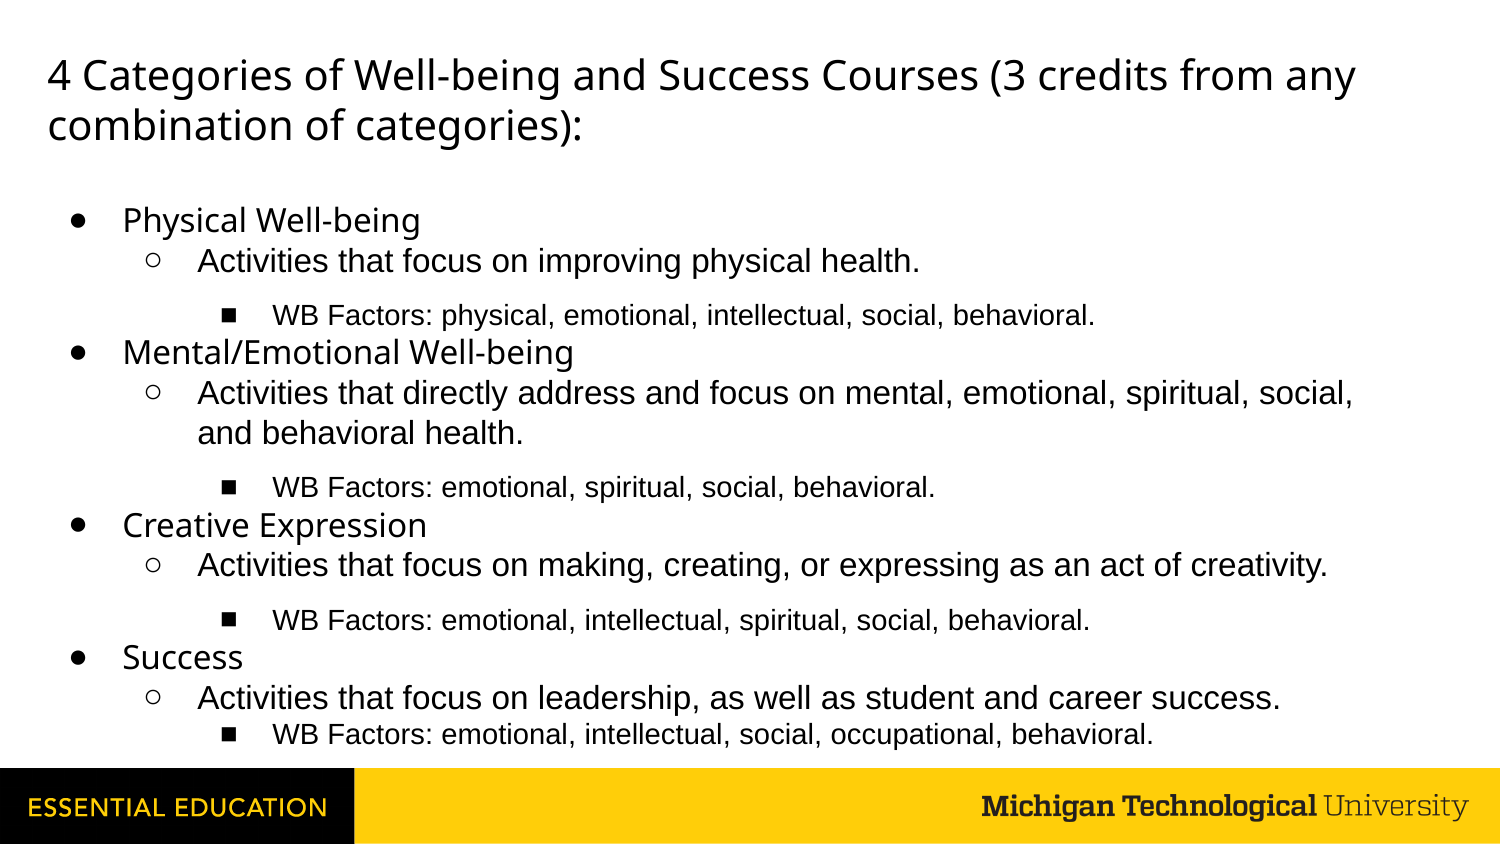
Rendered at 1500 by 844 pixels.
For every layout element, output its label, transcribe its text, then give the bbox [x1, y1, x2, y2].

picture [0, 768, 354, 844]
picture [982, 794, 1469, 822]
title 4 Categories of Well-being and Success Courses (3 credits from any combination of categories): Physical Well-being Activities that focus on improving physical health. WB Factors: physical, emotional, intellectual, social, behavioral. Mental/Emotional Well-being Activities that directly address and focus on mental, emotional, spiritual, social, and behavioral health. WB Factors: emotional, spiritual, social, behavioral. Creative Expression Activities that focus on making, creating, or expressing as an act of creativity. WB Factors: emotional, intellectual, spiritual, social, behavioral. Success Activities that focus on leadership, as well as student and career success. WB Factors: emotional, intellectual, social, occupational, behavioral. [32, 34, 1421, 155]
